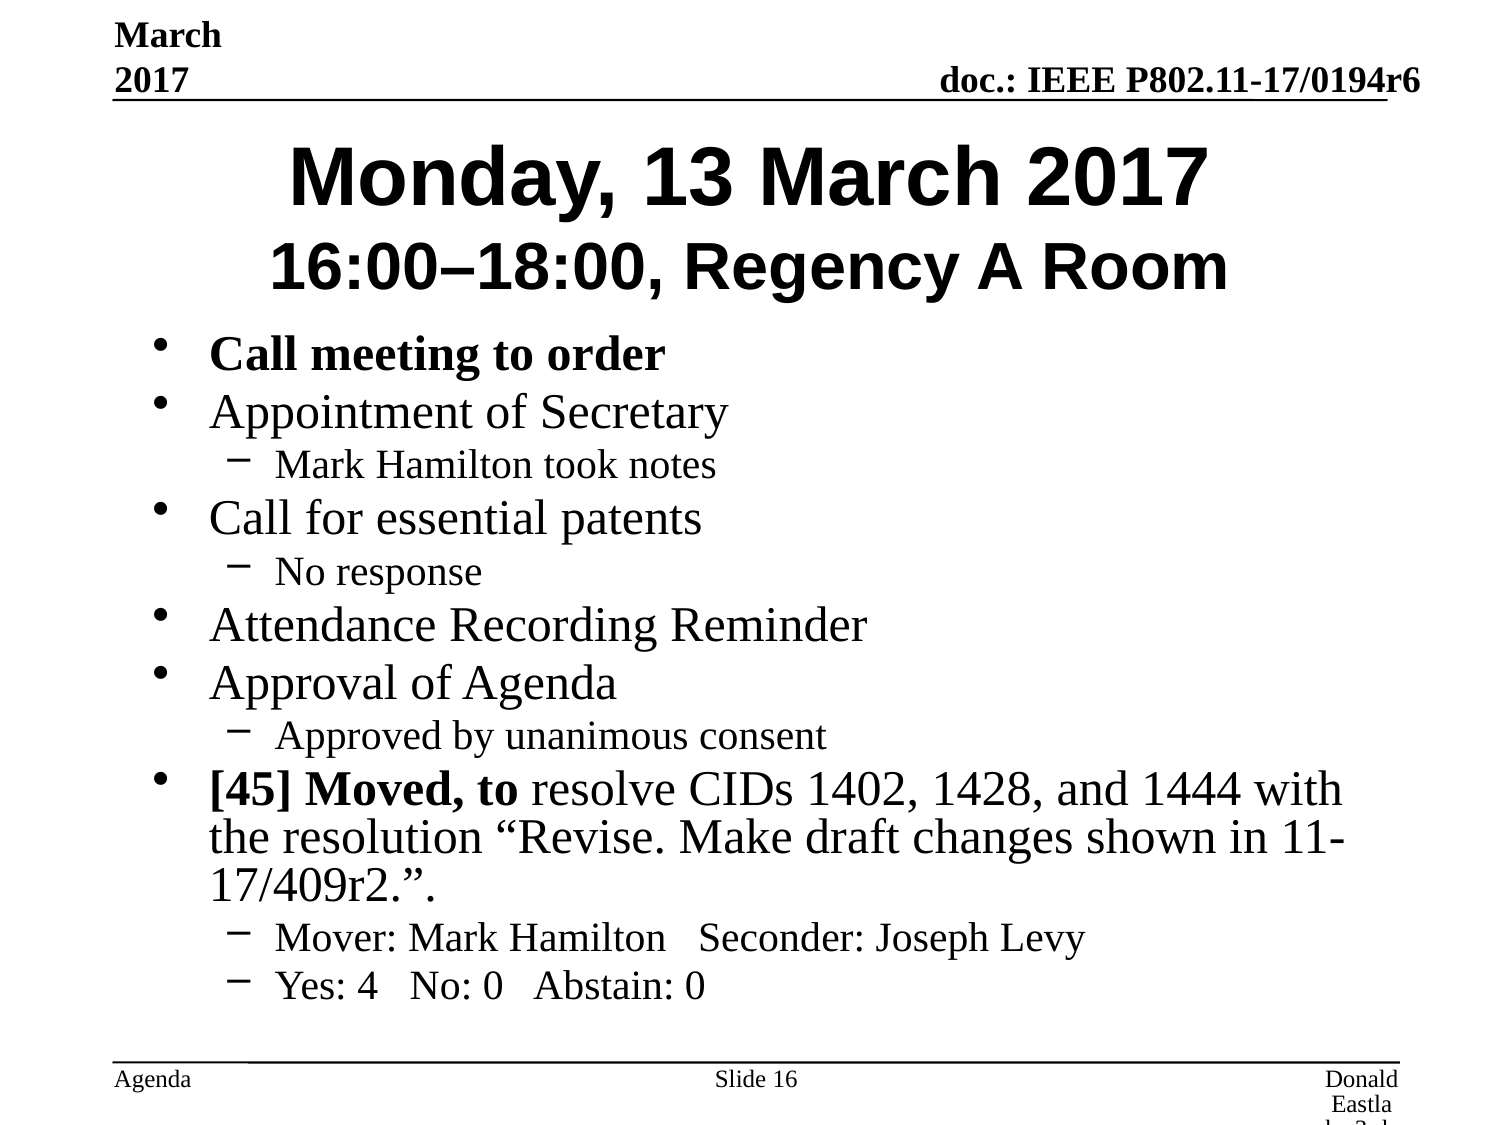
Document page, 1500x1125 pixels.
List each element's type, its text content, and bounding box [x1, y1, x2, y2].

title Monday, 13 March 2017 16:00–18:00, Regency A Room [112, 112, 1388, 313]
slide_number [114, 54, 290, 100]
footer Donald Eastlake 3rd, Huawei Technologies [1325, 1062, 1402, 1093]
list Call meeting to order Appointment of Secretary Mark Hamilton took notes Call for essential patents No response Attendance Recording Reminder Approval of Agenda Approved by unanimous consent [45] Moved, to resolve CIDs 1402, 1428, and 1444 with the resolution “Revise. Make draft changes shown in 11-17/409r2.”. Mover: Mark Hamilton Seconder: Joseph Levy Yes: 4 No: 0 Abstain: 0 [137, 324, 1388, 1063]
slide_number Slide 16 [712, 1063, 800, 1093]
